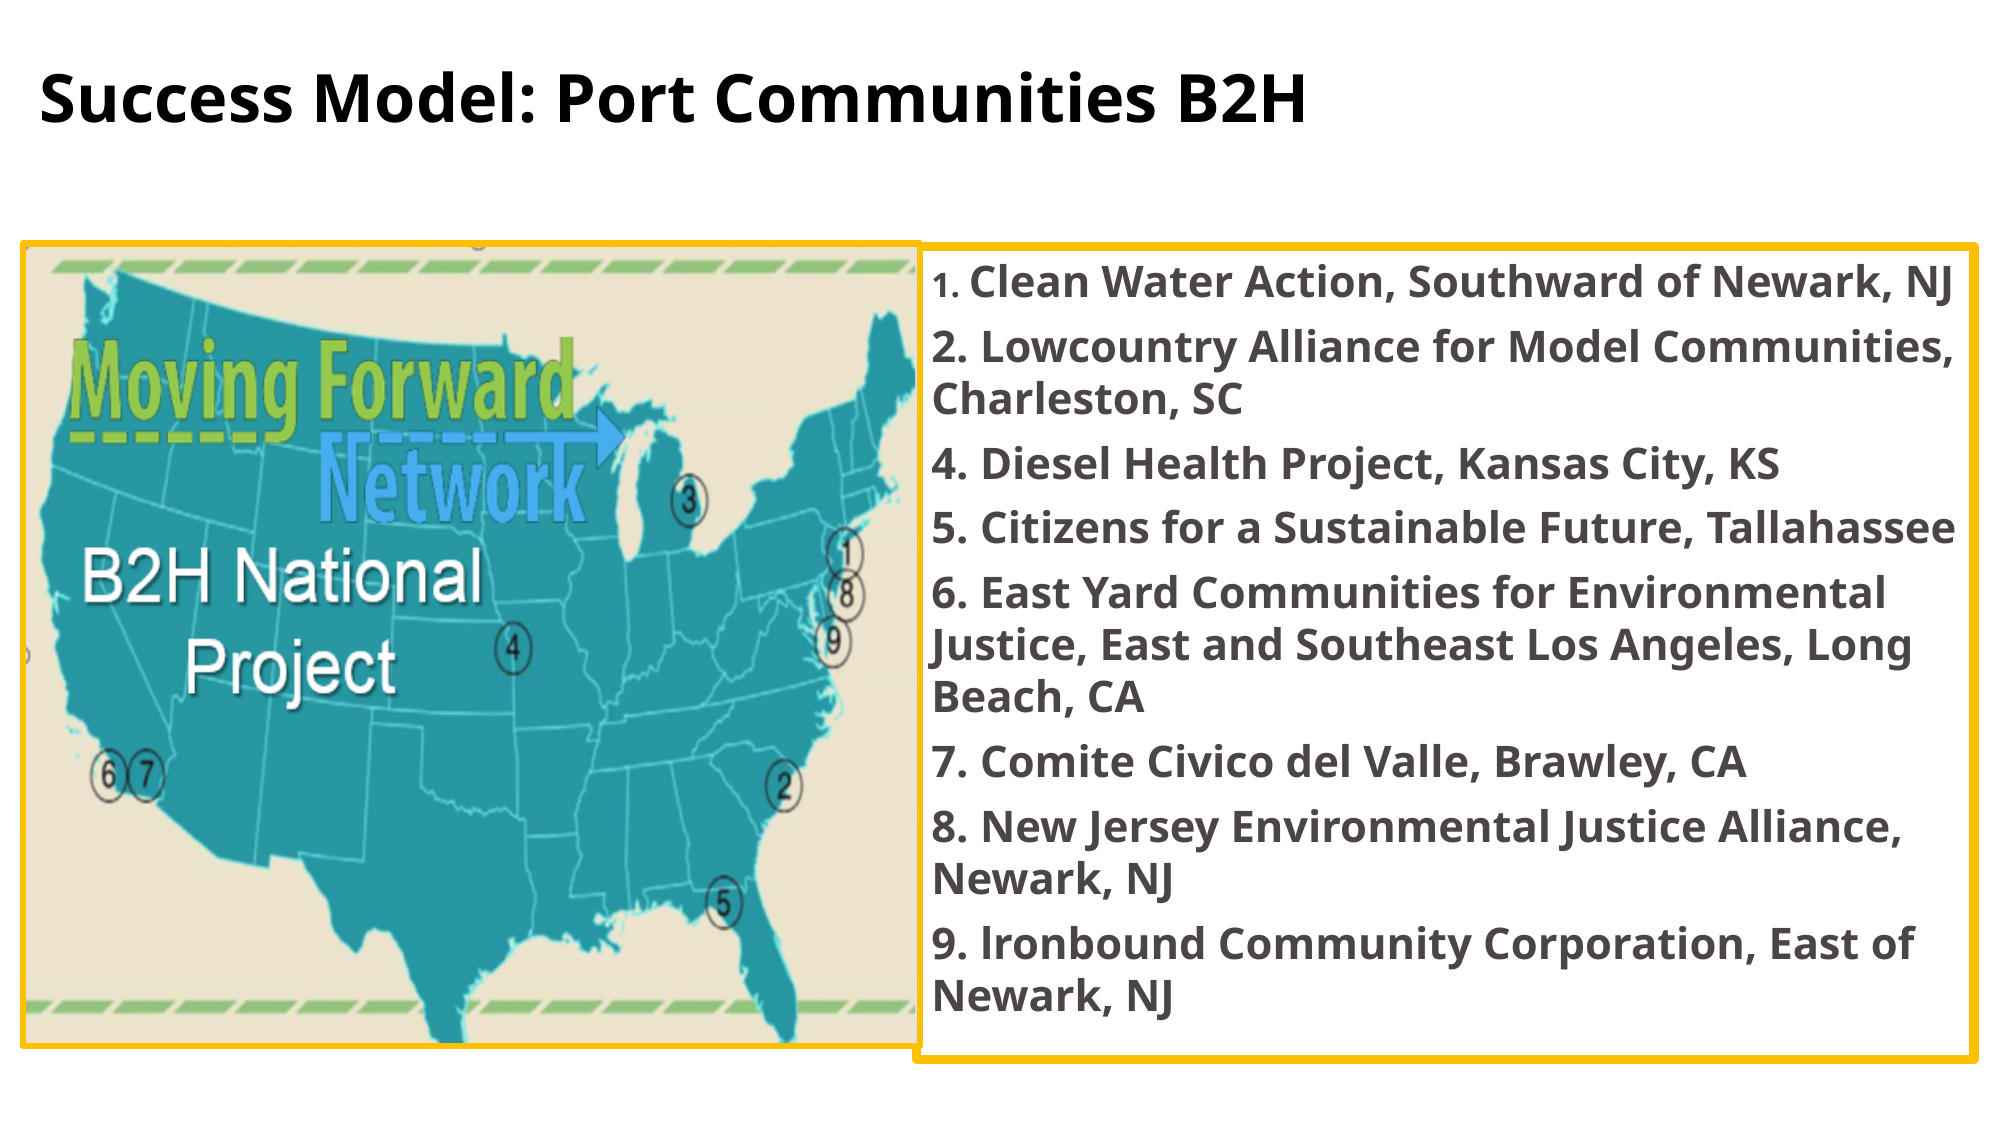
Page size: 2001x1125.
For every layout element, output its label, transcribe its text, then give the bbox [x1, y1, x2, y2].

footer Slide [133, 1024, 1319, 1085]
picture [25, 246, 917, 1043]
list Success Model: Port Communities B2H [39, 55, 1961, 141]
list 1. Clean Water Action, Southward of Newark, NJ 2. Lowcountry Alliance for Model Communities, Charleston, SC 4. Diesel Health Project, Kansas City, KS 5. Citizens for a Sustainable Future, Tallahassee 6. East Yard Communities for Environmental Justice, East and Southeast Los Angeles, Long Beach, CA 7. Comite Civico del Valle, Brawley, CA 8. New Jersey Environmental Justice Alliance, Newark, NJ 9. lronbound Community Corporation, East of Newark, NJ [923, 246, 1974, 1060]
slide_number 14 [0, 208, 117, 249]
